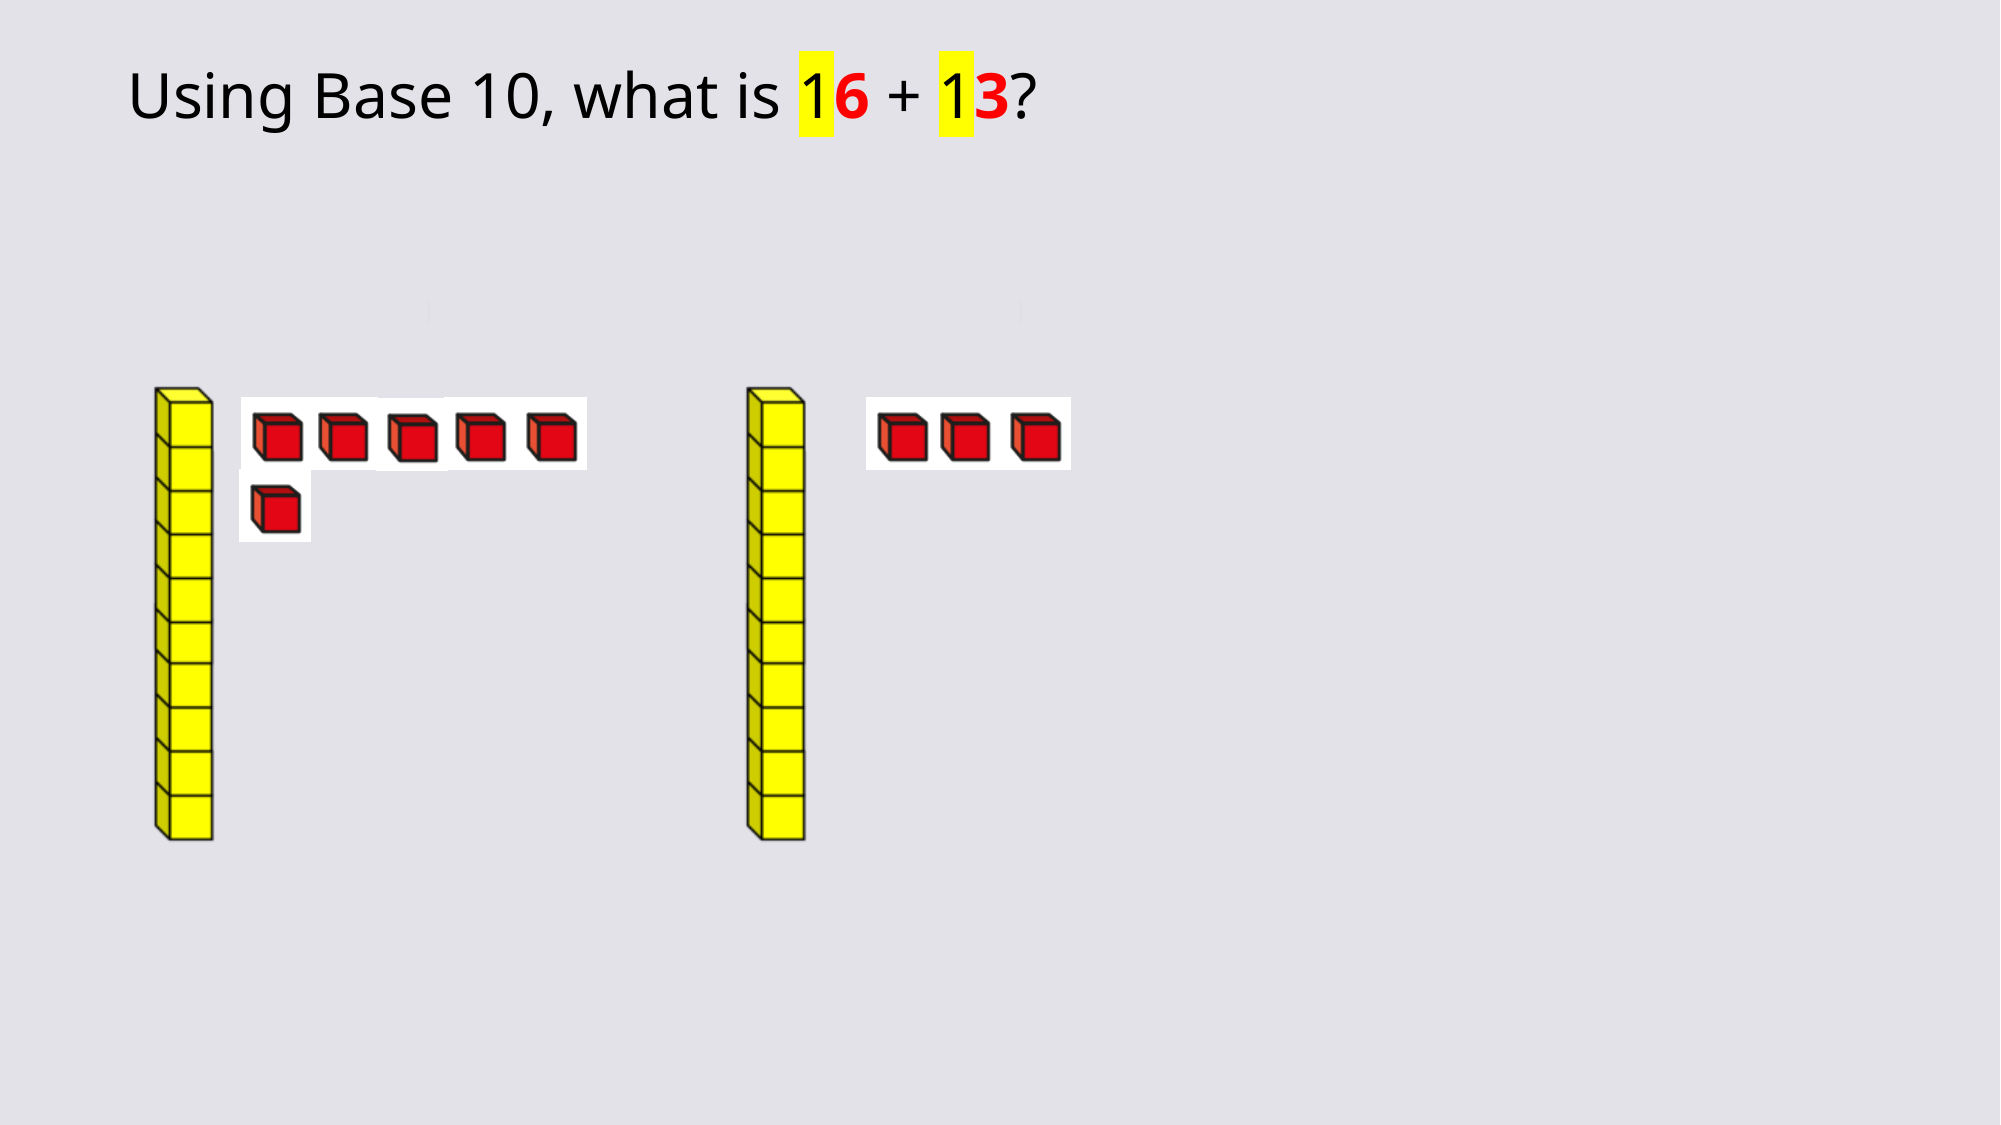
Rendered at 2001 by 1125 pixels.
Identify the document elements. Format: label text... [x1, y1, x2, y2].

text_box Using Base 10, what is 16 + 13? [112, 48, 1866, 139]
picture [0, 301, 1071, 927]
